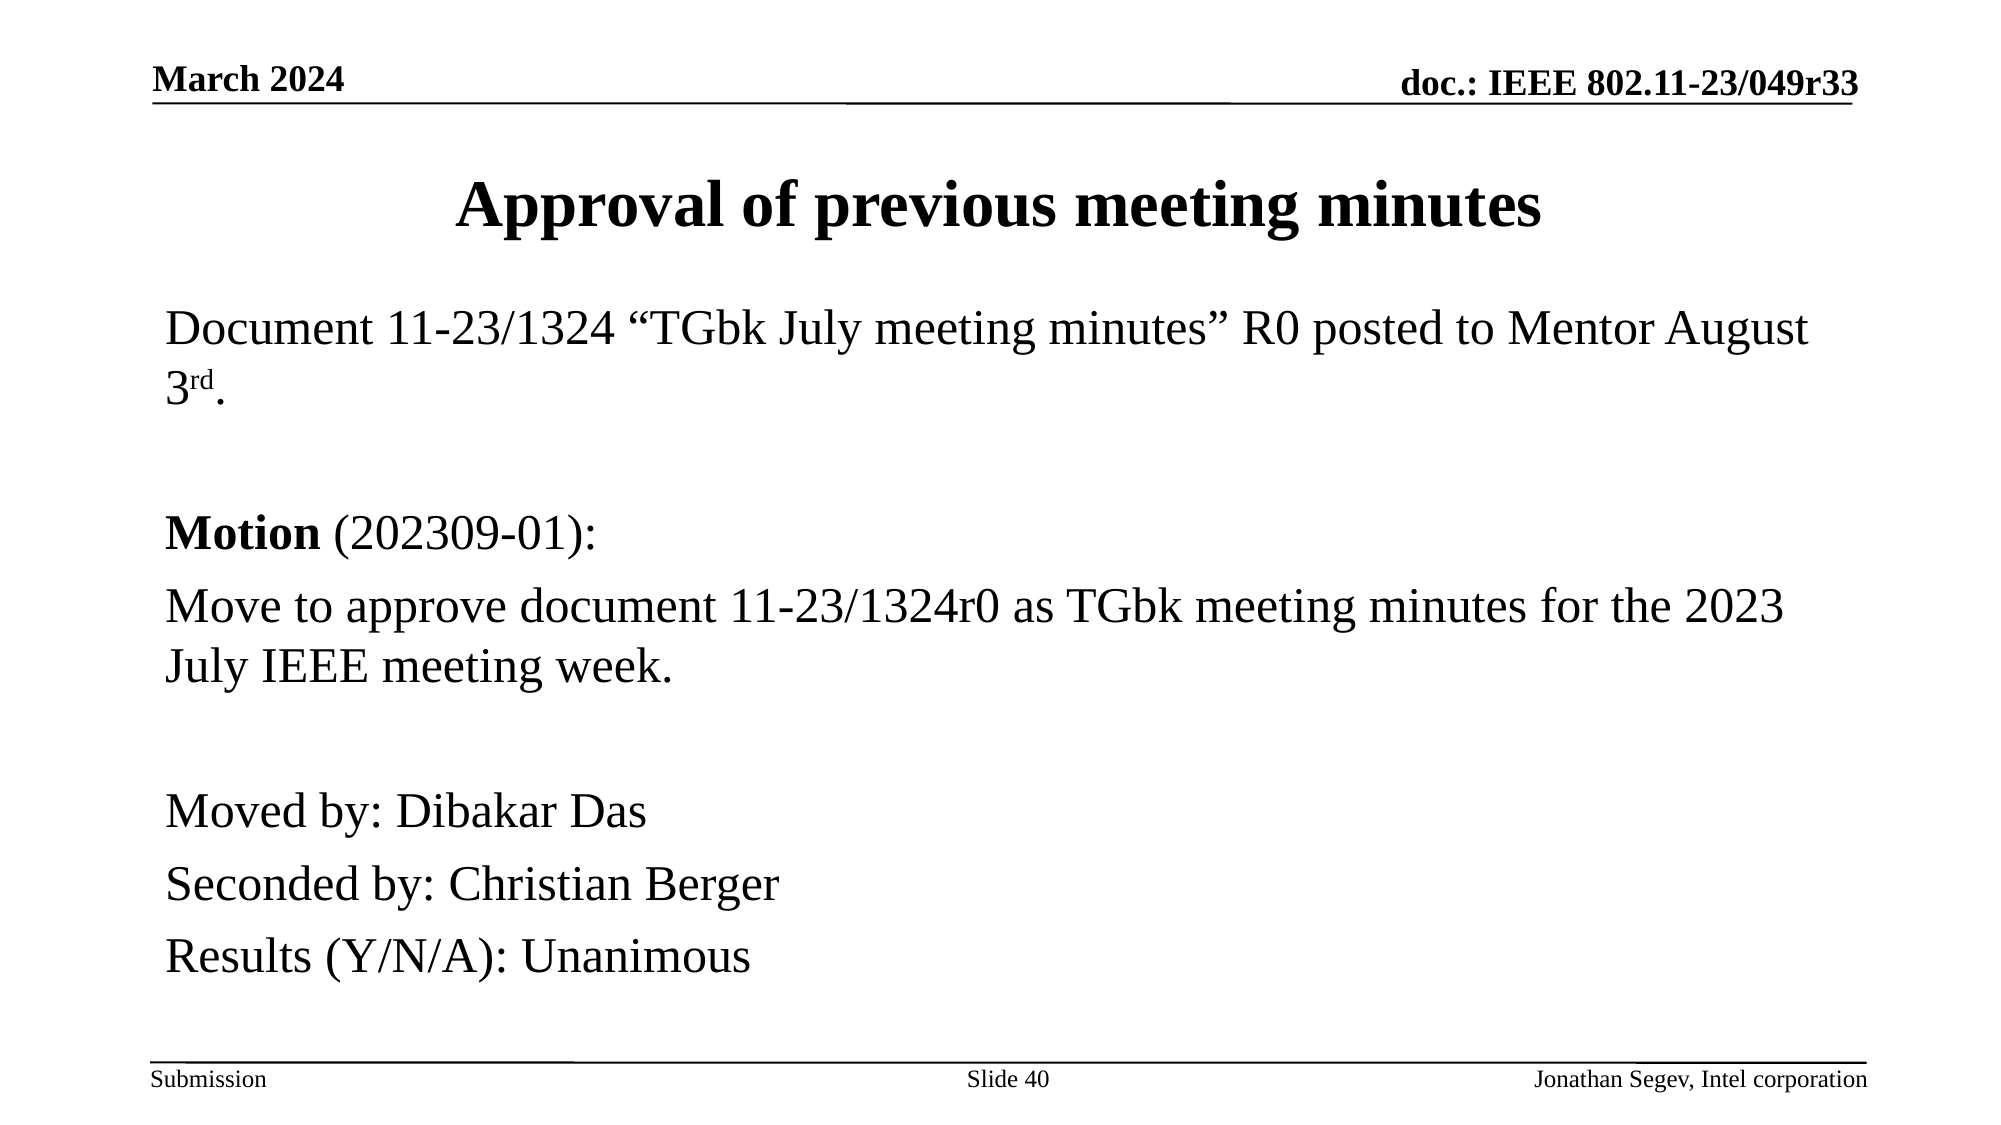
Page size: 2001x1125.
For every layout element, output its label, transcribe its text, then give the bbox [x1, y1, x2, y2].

title Approval of previous meeting minutes [149, 112, 1850, 286]
footer Jonathan Segev, Intel corporation [1171, 1061, 1869, 1093]
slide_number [152, 54, 563, 100]
list Document 11-23/1324 “TGbk July meeting minutes” R0 posted to Mentor August 3rd. Motion (202309-01): Move to approve document 11-23/1324r0 as TGbk meeting minutes for the 2023 July IEEE meeting week. Moved by: Dibakar Das Seconded by: Christian Berger Results (Y/N/A): Unanimous [149, 286, 1850, 1000]
slide_number Slide 40 [950, 1061, 1067, 1123]
